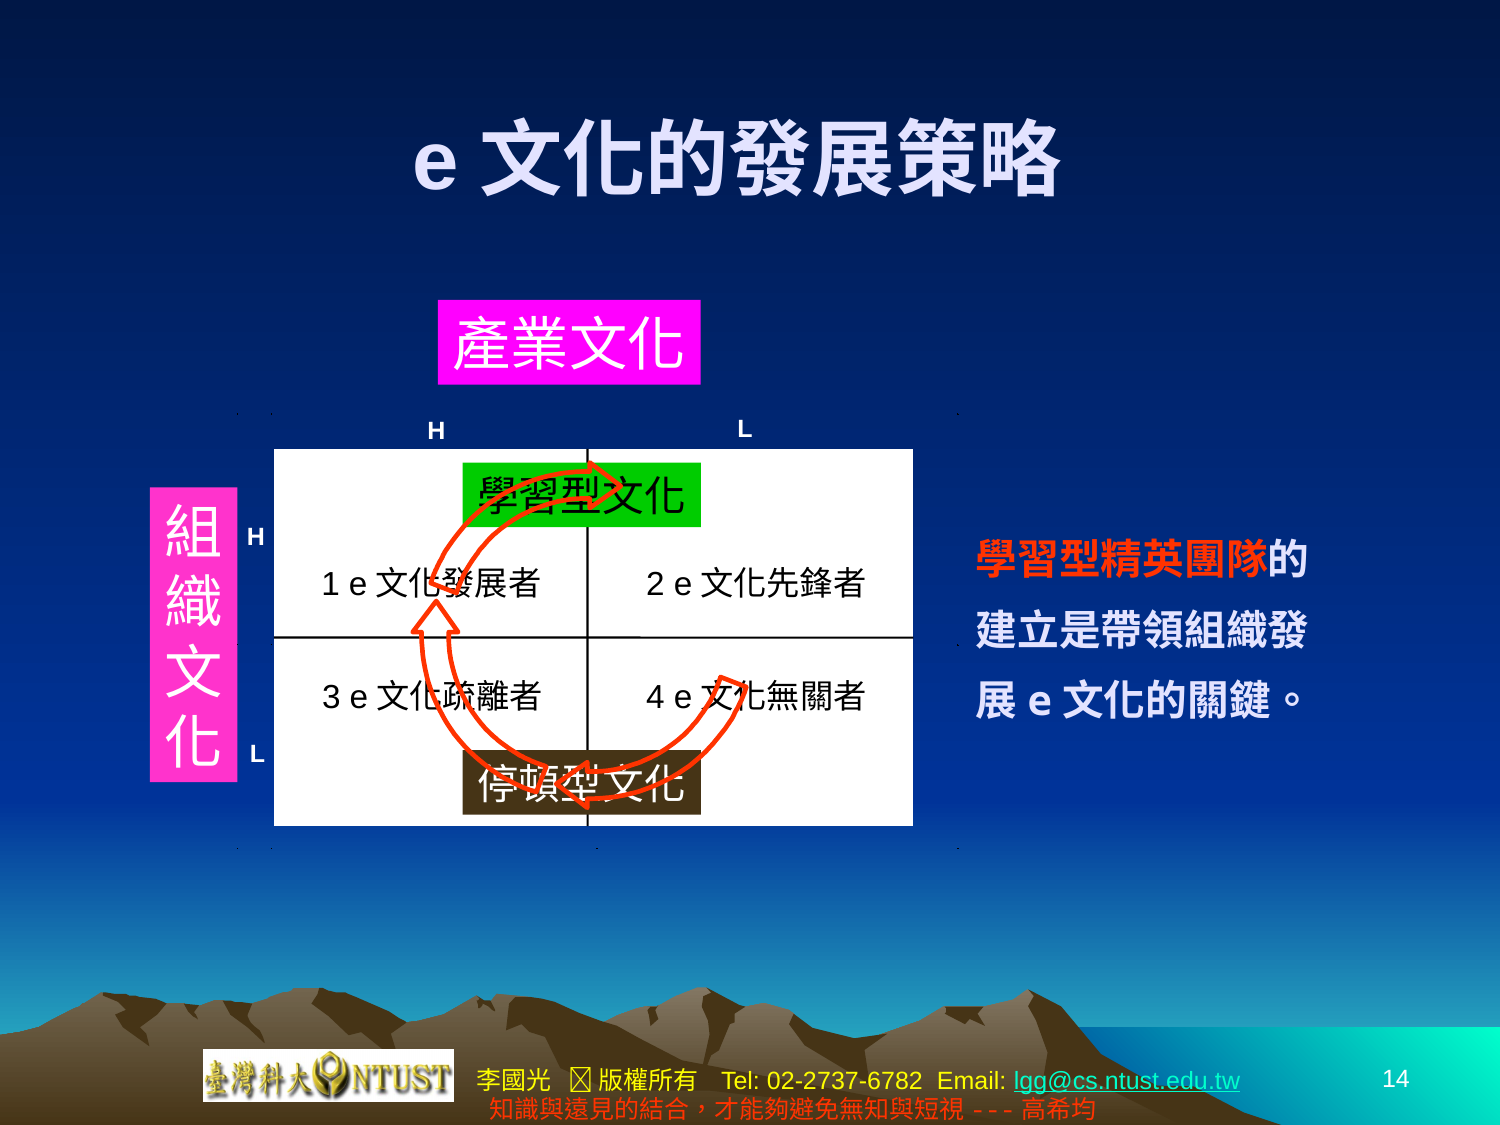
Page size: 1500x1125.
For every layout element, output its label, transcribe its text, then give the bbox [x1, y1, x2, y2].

text_box [588, 638, 913, 825]
text_box L [249, 737, 266, 768]
text_box [556, 677, 747, 808]
text_box 學習型文化 [504, 462, 701, 528]
text_box L [737, 412, 753, 443]
text_box 組織文化 [149, 487, 238, 783]
text_box H [246, 520, 265, 551]
text_box 3 e文化疏離者 [455, 674, 551, 715]
text_box [275, 449, 913, 637]
text_box 產業文化 [437, 299, 701, 385]
text_box [275, 638, 587, 825]
text_box 學習型文化 [462, 462, 589, 527]
text_box 3 e文化疏離者 [322, 674, 441, 715]
slide_number 14 [1074, 1024, 1426, 1101]
text_box [412, 601, 547, 792]
text_box [430, 462, 621, 593]
text_box 學習型精英團隊的 建立是帶領組織發 展e文化的關鍵。 [960, 525, 1328, 732]
text_box 1 e文化發展者 [321, 562, 542, 603]
picture [203, 1049, 454, 1102]
text_box 停頓型文化 [462, 750, 701, 815]
text_box 4 e文化無關者 [646, 674, 867, 715]
text_box 2 e文化先鋒者 [646, 562, 867, 603]
title e文化的發展策略 [99, 62, 1376, 251]
text_box H [427, 414, 446, 445]
